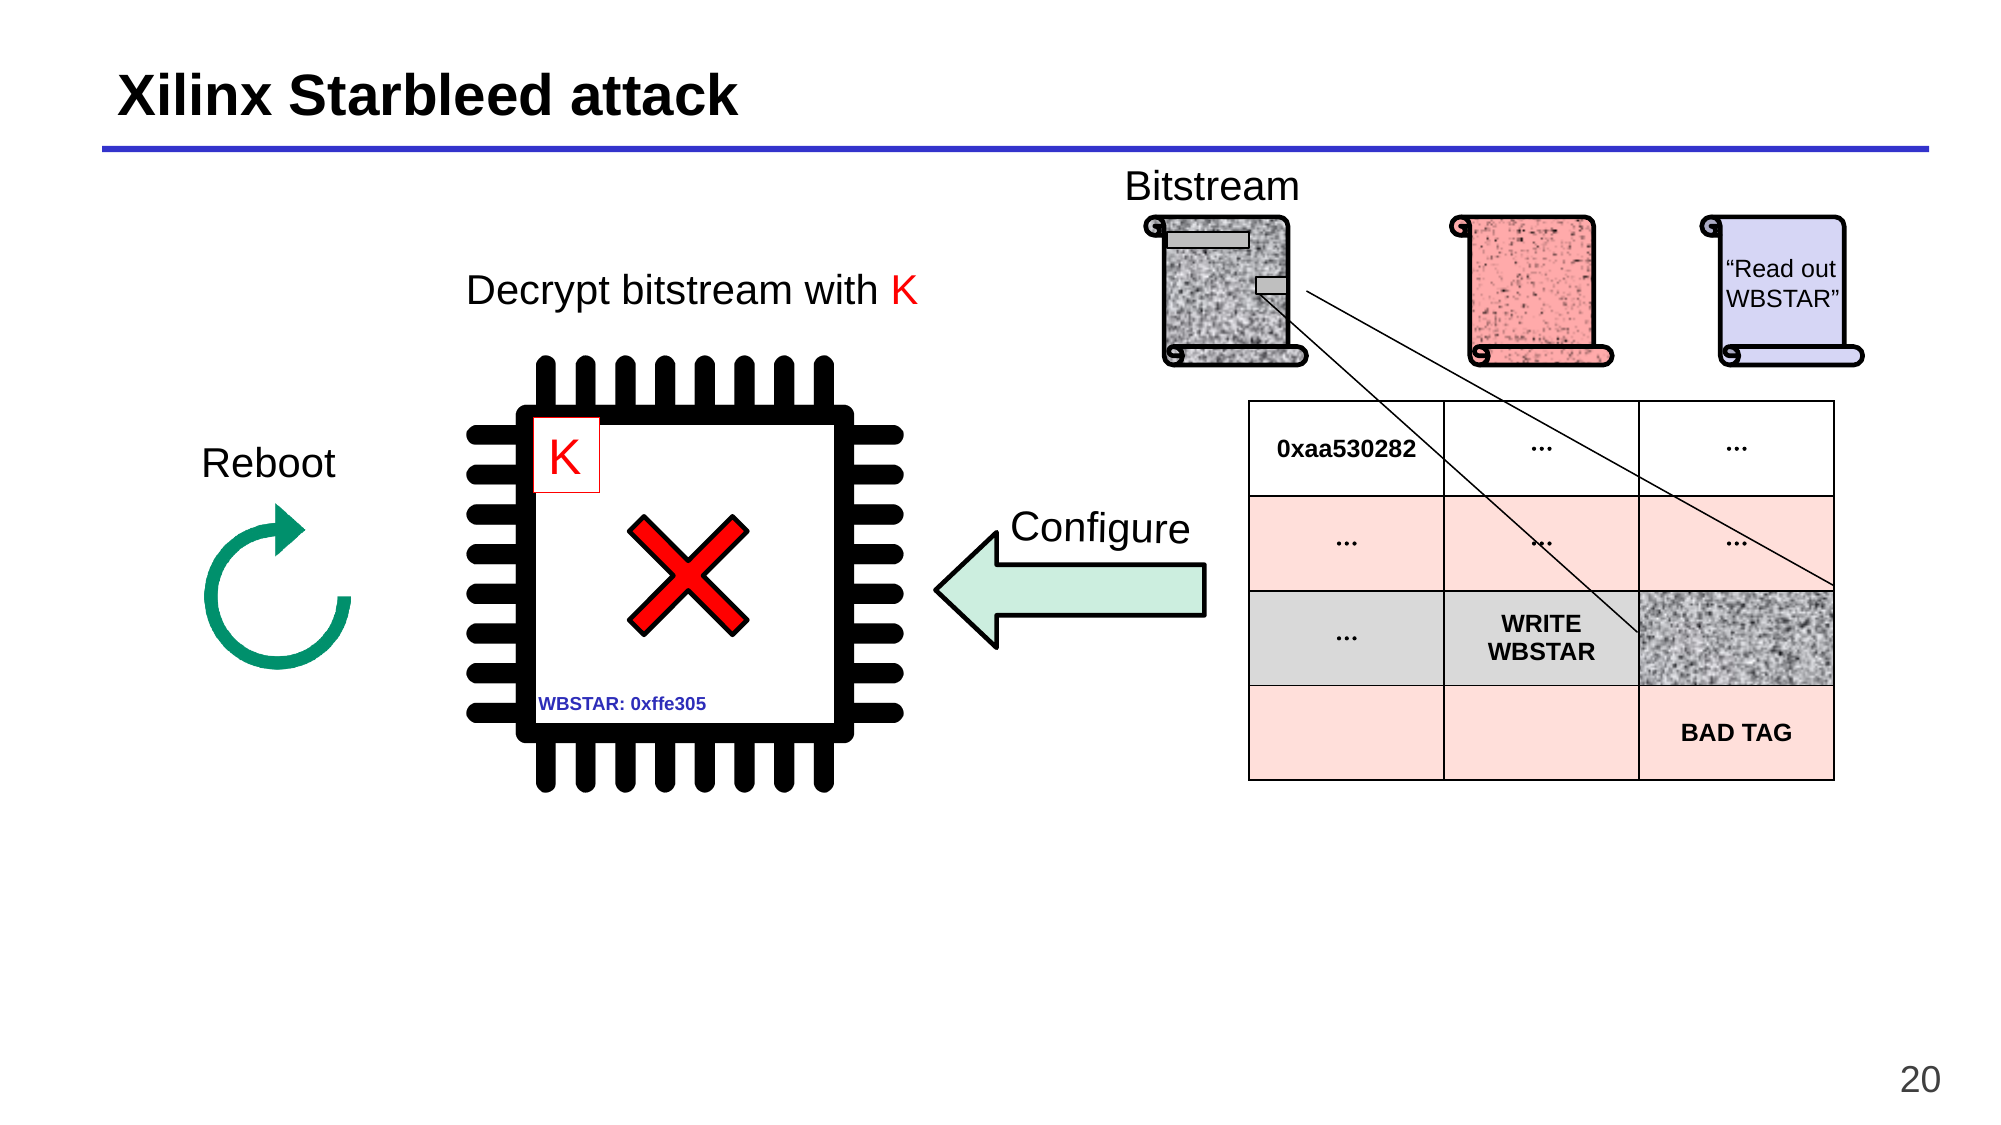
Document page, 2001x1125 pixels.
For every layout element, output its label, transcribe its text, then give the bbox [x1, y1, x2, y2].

table_cell BAD TAG [1640, 686, 1833, 779]
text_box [1109, 150, 1390, 366]
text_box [1701, 216, 1903, 366]
table_cell [1640, 594, 1833, 685]
text_box Decrypt bitstream with K [451, 255, 963, 321]
table_cell ⋯ [1250, 592, 1443, 685]
table_cell [1250, 686, 1443, 779]
table_header [1451, 216, 1470, 235]
title Xilinx Starbleed attack [102, 54, 1930, 130]
text_box Configure [994, 491, 1250, 562]
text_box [1258, 293, 1638, 633]
text_box [1451, 216, 1594, 289]
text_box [446, 335, 923, 812]
table_cell [1445, 686, 1638, 779]
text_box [185, 428, 466, 671]
text_box [935, 533, 1205, 648]
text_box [1287, 290, 1835, 586]
slide_number 20 [1539, 1047, 1957, 1101]
table_cell WRITE WBSTAR [1445, 638, 1638, 685]
